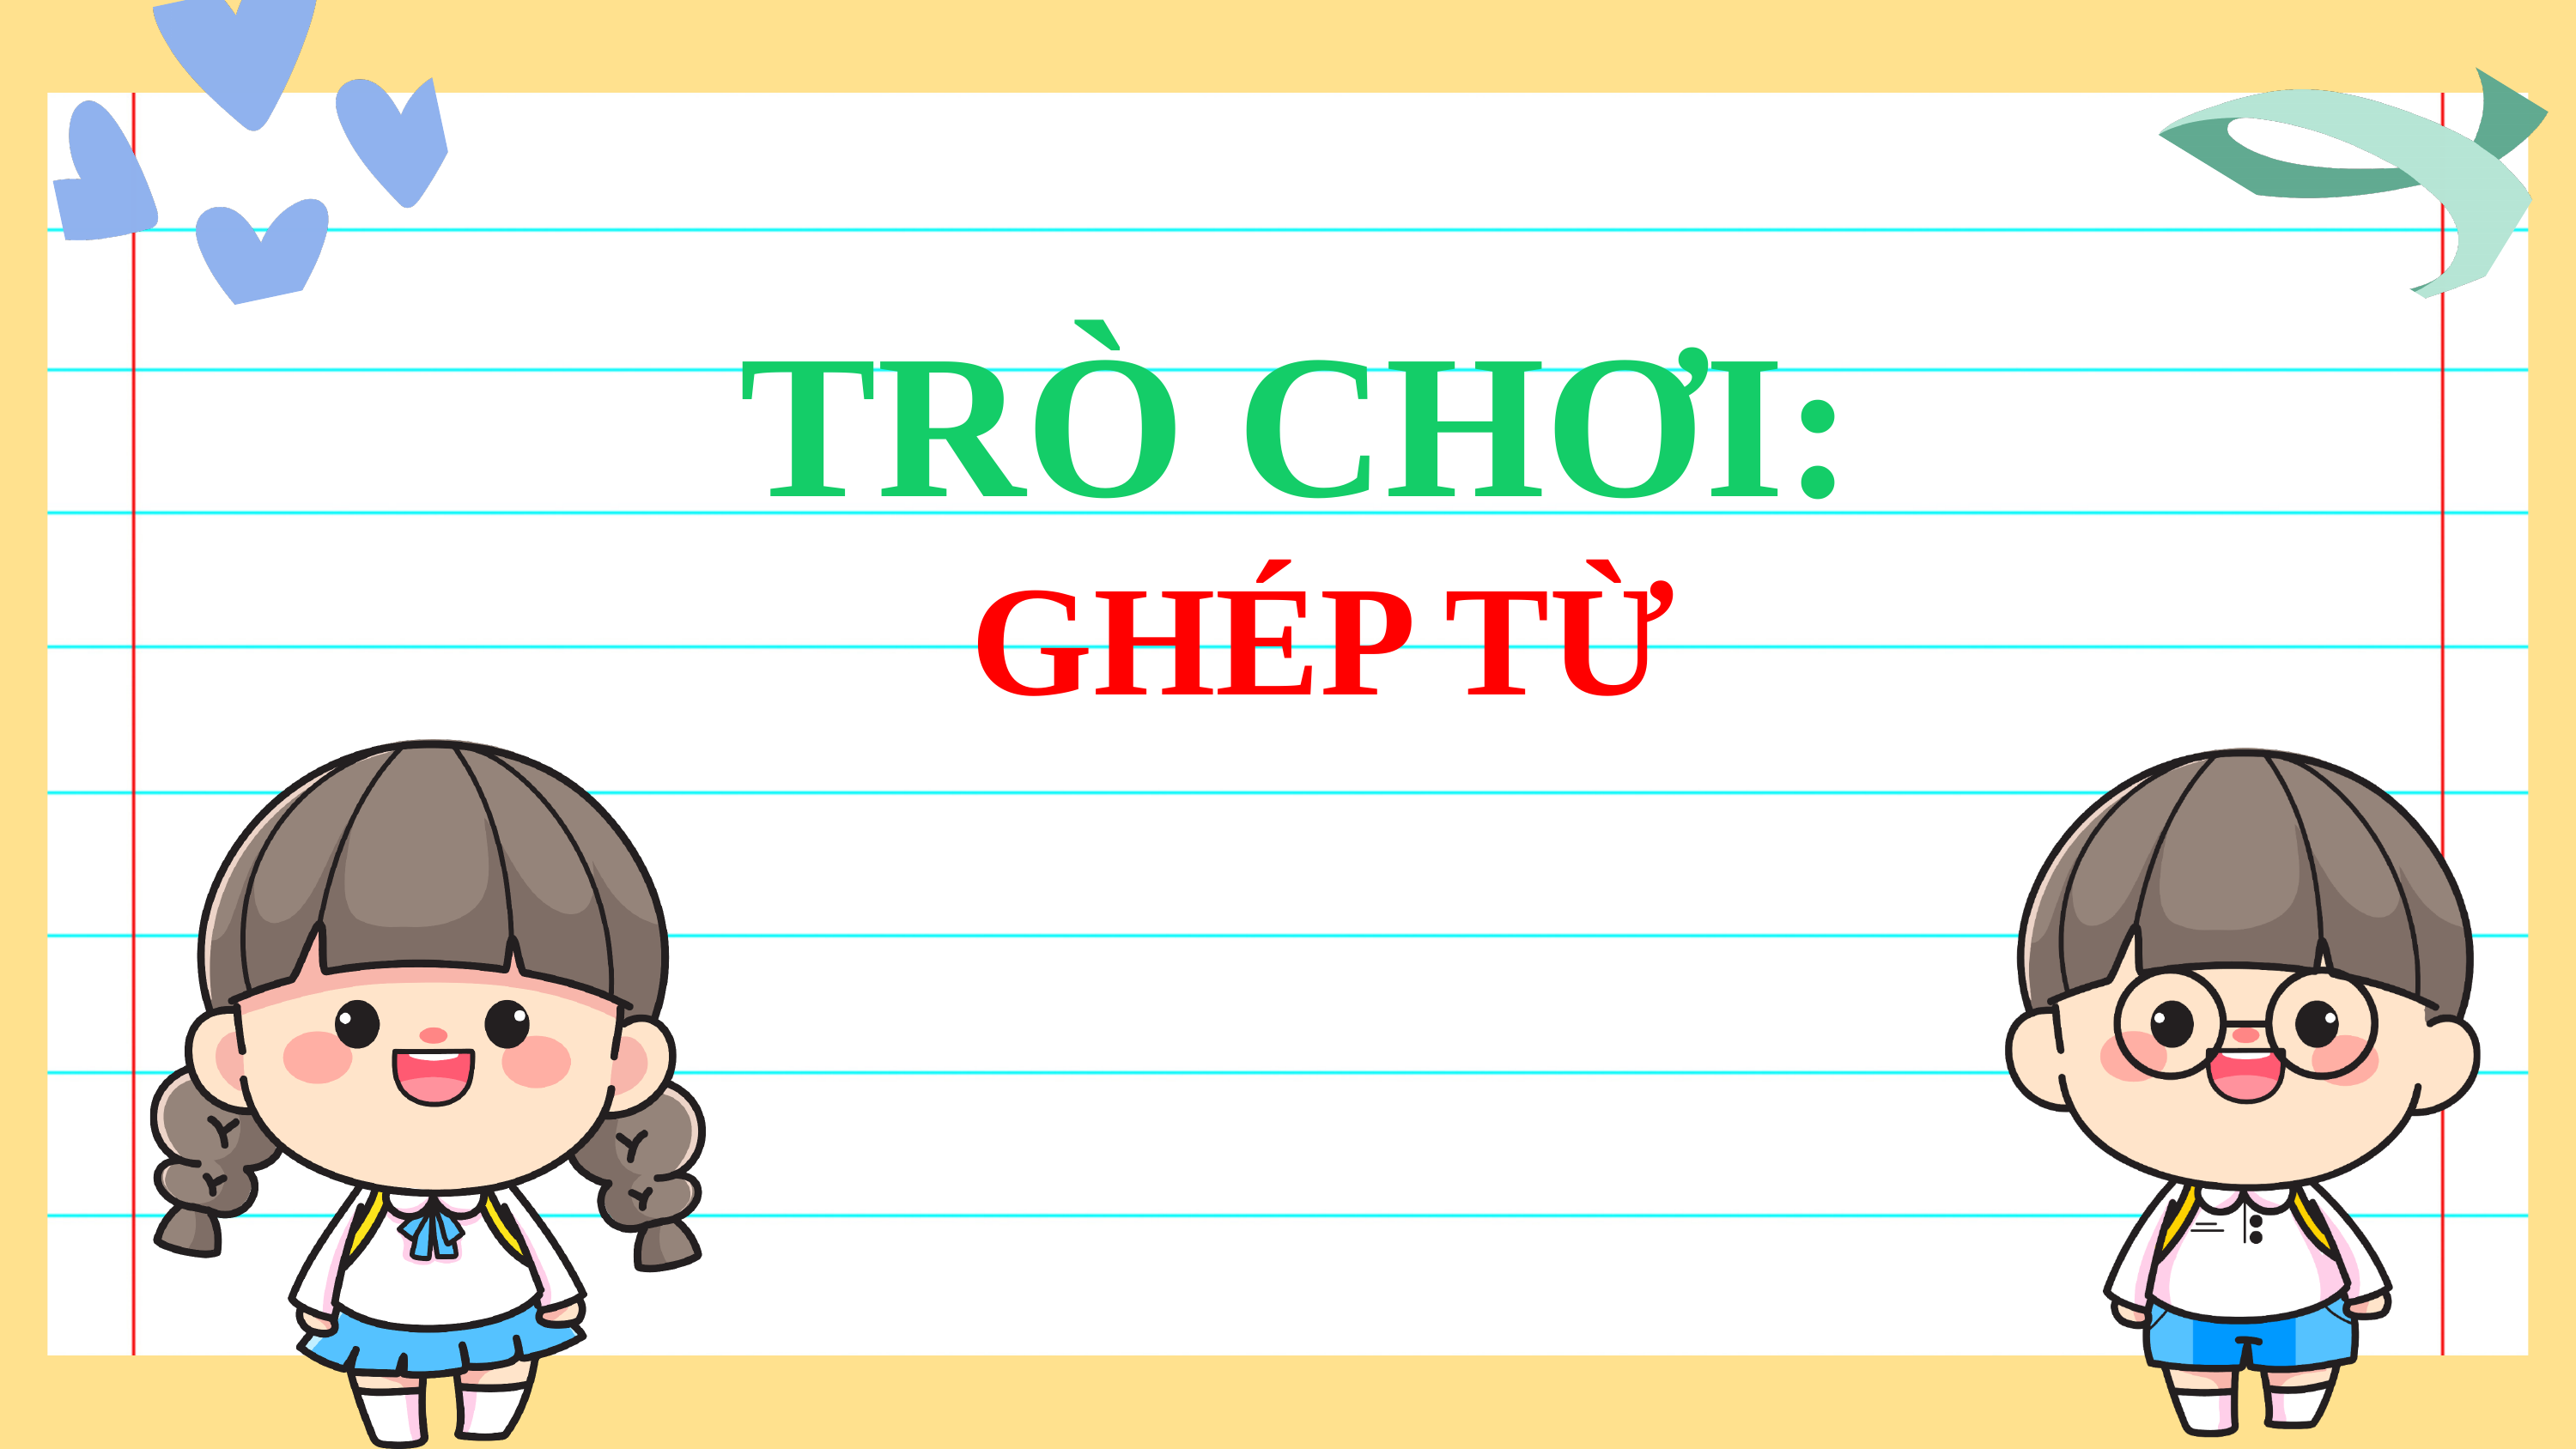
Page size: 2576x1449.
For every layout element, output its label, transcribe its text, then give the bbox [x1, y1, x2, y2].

text_box [47, 93, 2529, 1355]
picture [149, 712, 731, 1449]
picture [1996, 737, 2481, 1449]
text_box [2153, 0, 2576, 319]
text_box TRÒ CHƠI: GHÉP TỪ [596, 284, 2050, 733]
text_box [21, 0, 471, 336]
